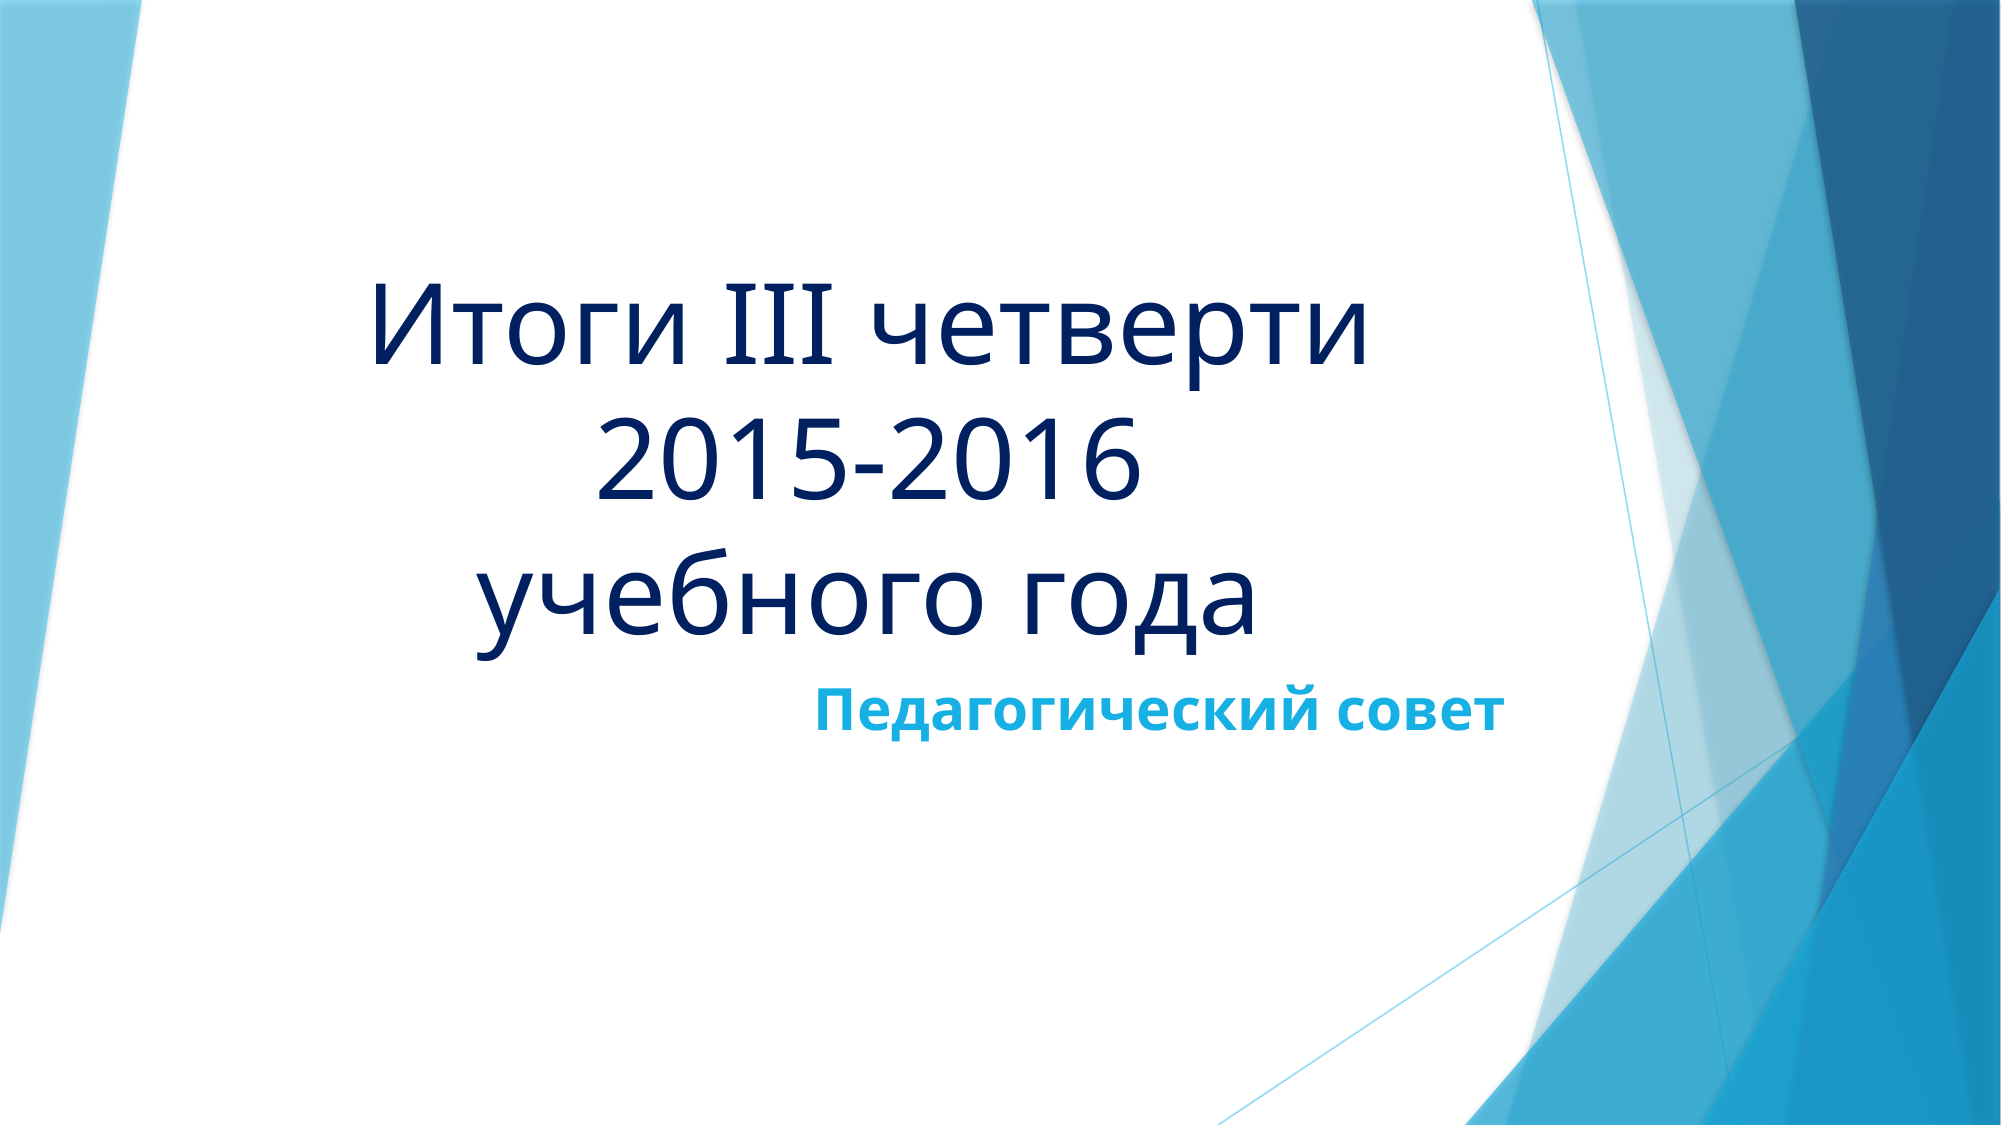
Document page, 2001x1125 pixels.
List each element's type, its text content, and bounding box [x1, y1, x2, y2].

subtitle Педагогический совет [247, 664, 1522, 845]
title Итоги III четверти 2015-2016 учебного года [247, 199, 1522, 664]
